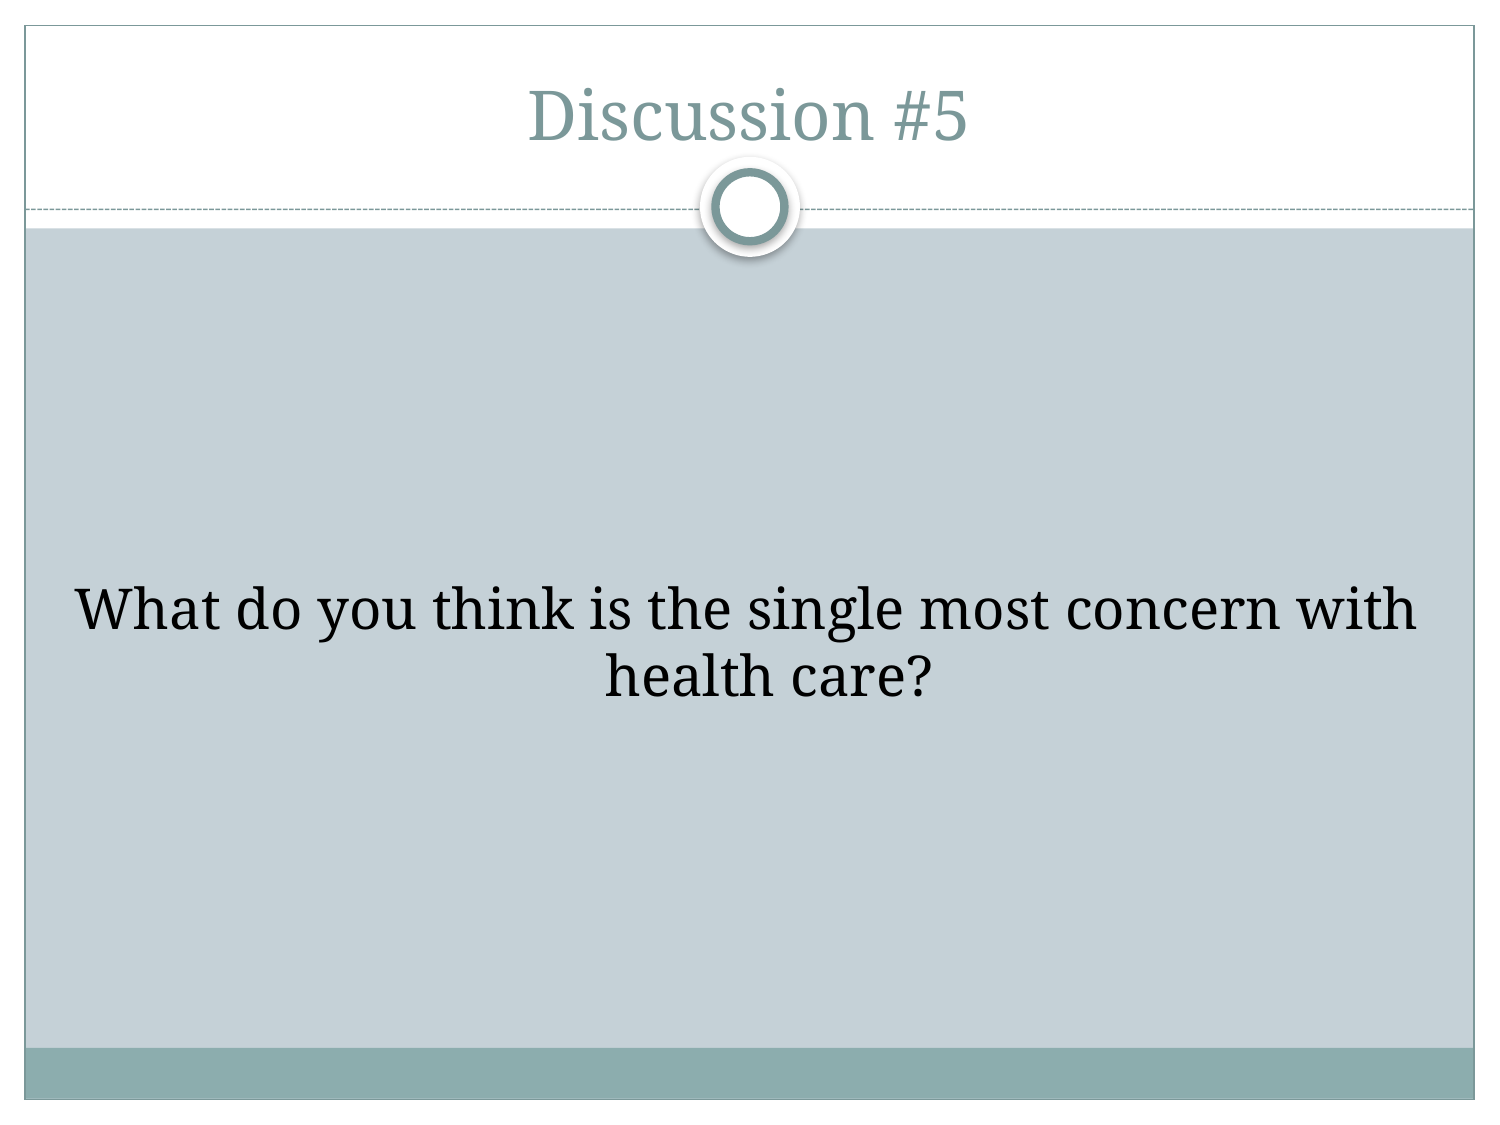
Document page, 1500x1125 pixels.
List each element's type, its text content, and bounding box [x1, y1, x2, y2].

title Discussion #5 [49, 37, 1450, 162]
list What do you think is the single most concern with health care? [49, 250, 1445, 1001]
